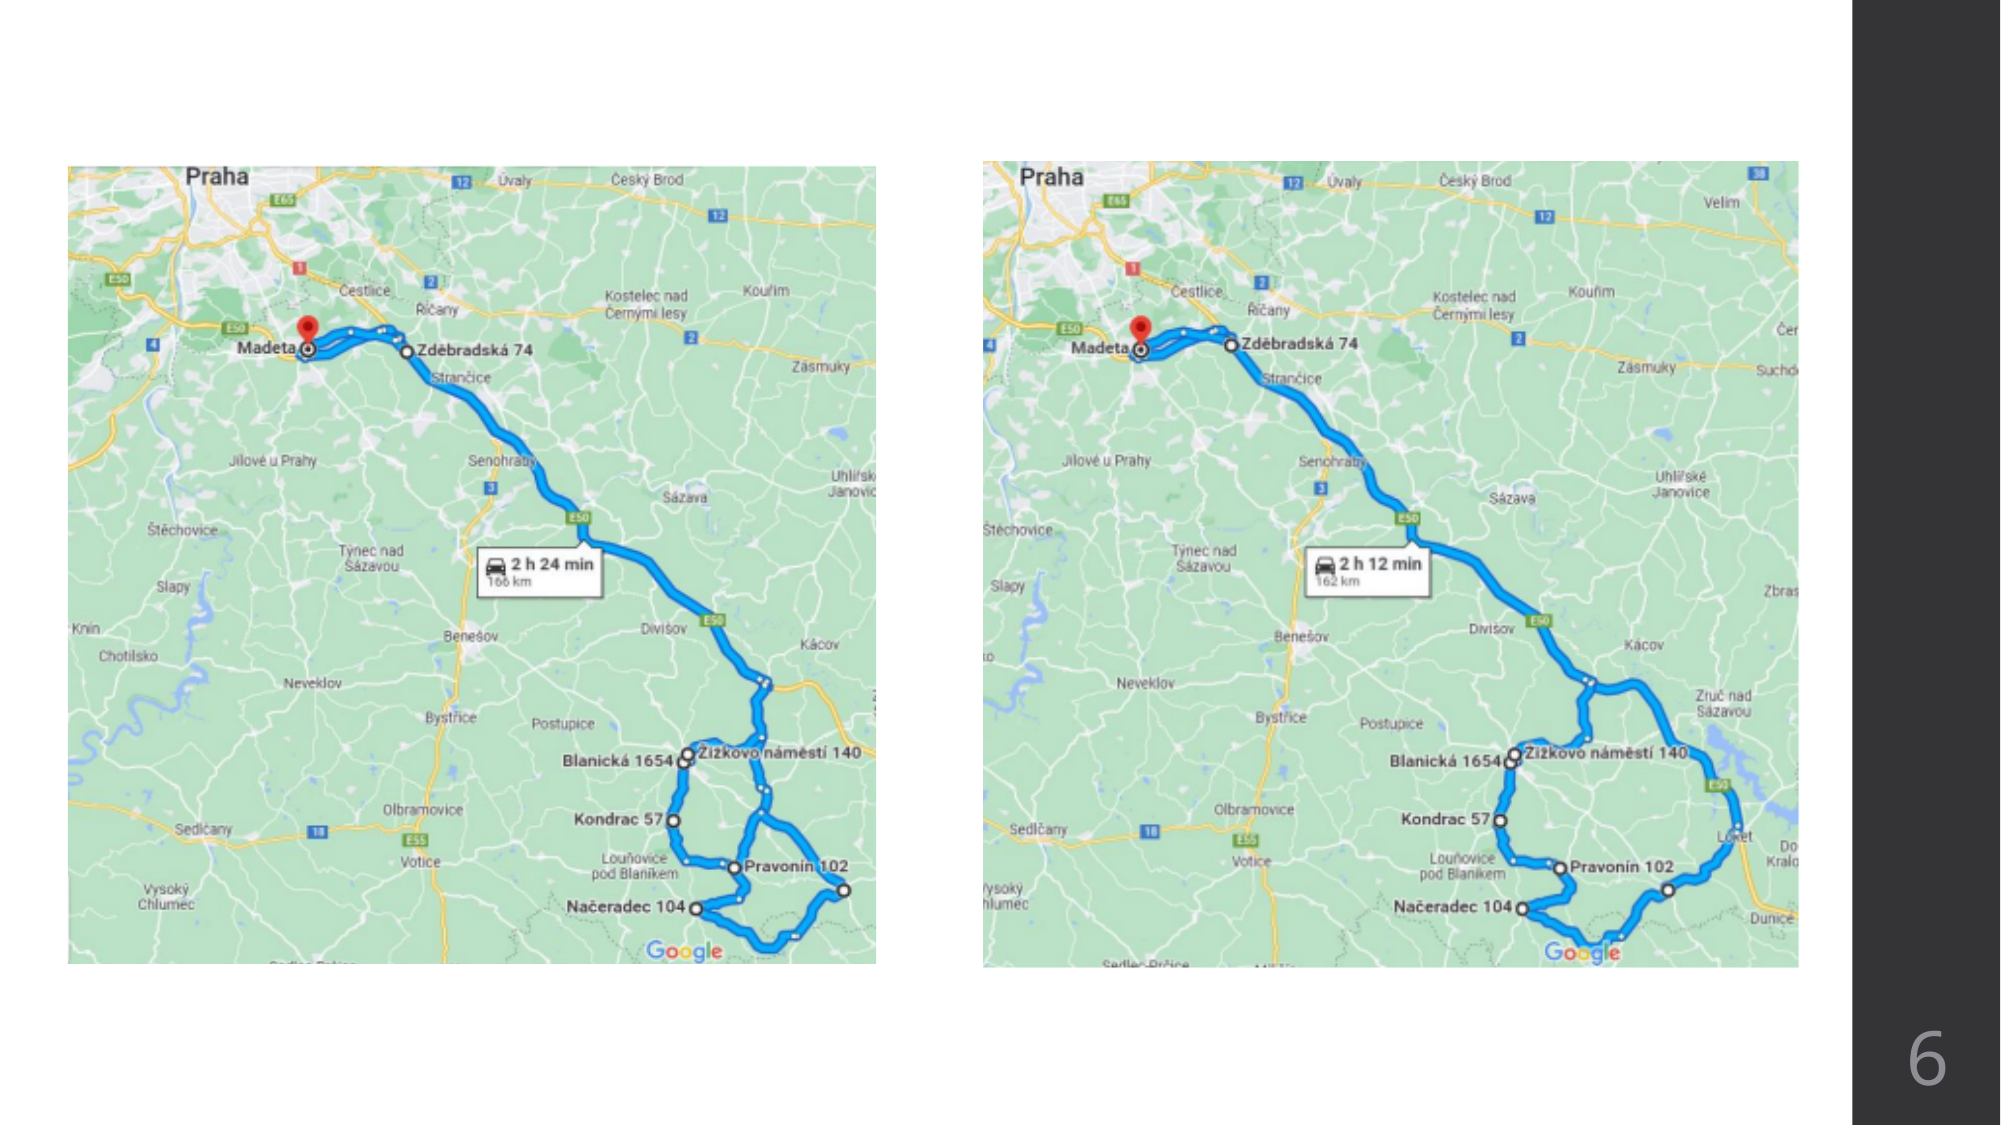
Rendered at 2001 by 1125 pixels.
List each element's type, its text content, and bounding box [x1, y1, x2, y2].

picture [982, 161, 1809, 978]
picture [67, 161, 877, 964]
slide_number 6 [1852, 1012, 2000, 1110]
